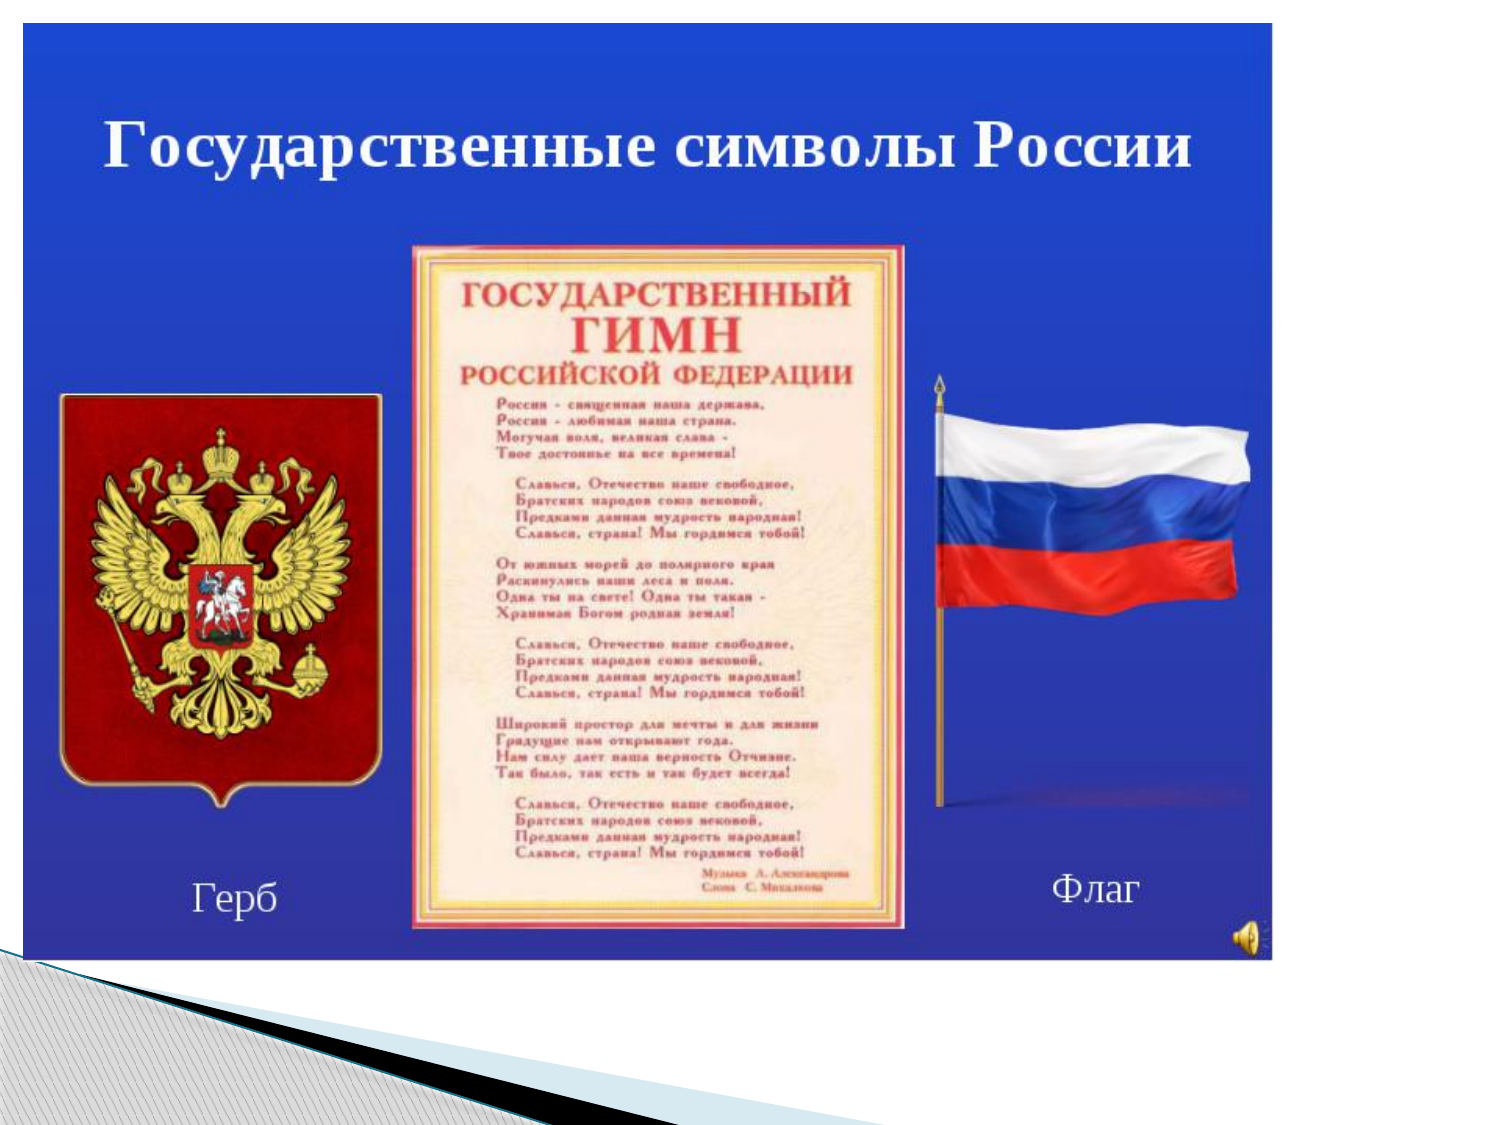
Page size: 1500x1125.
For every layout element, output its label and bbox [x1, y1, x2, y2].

picture [23, 23, 1274, 962]
